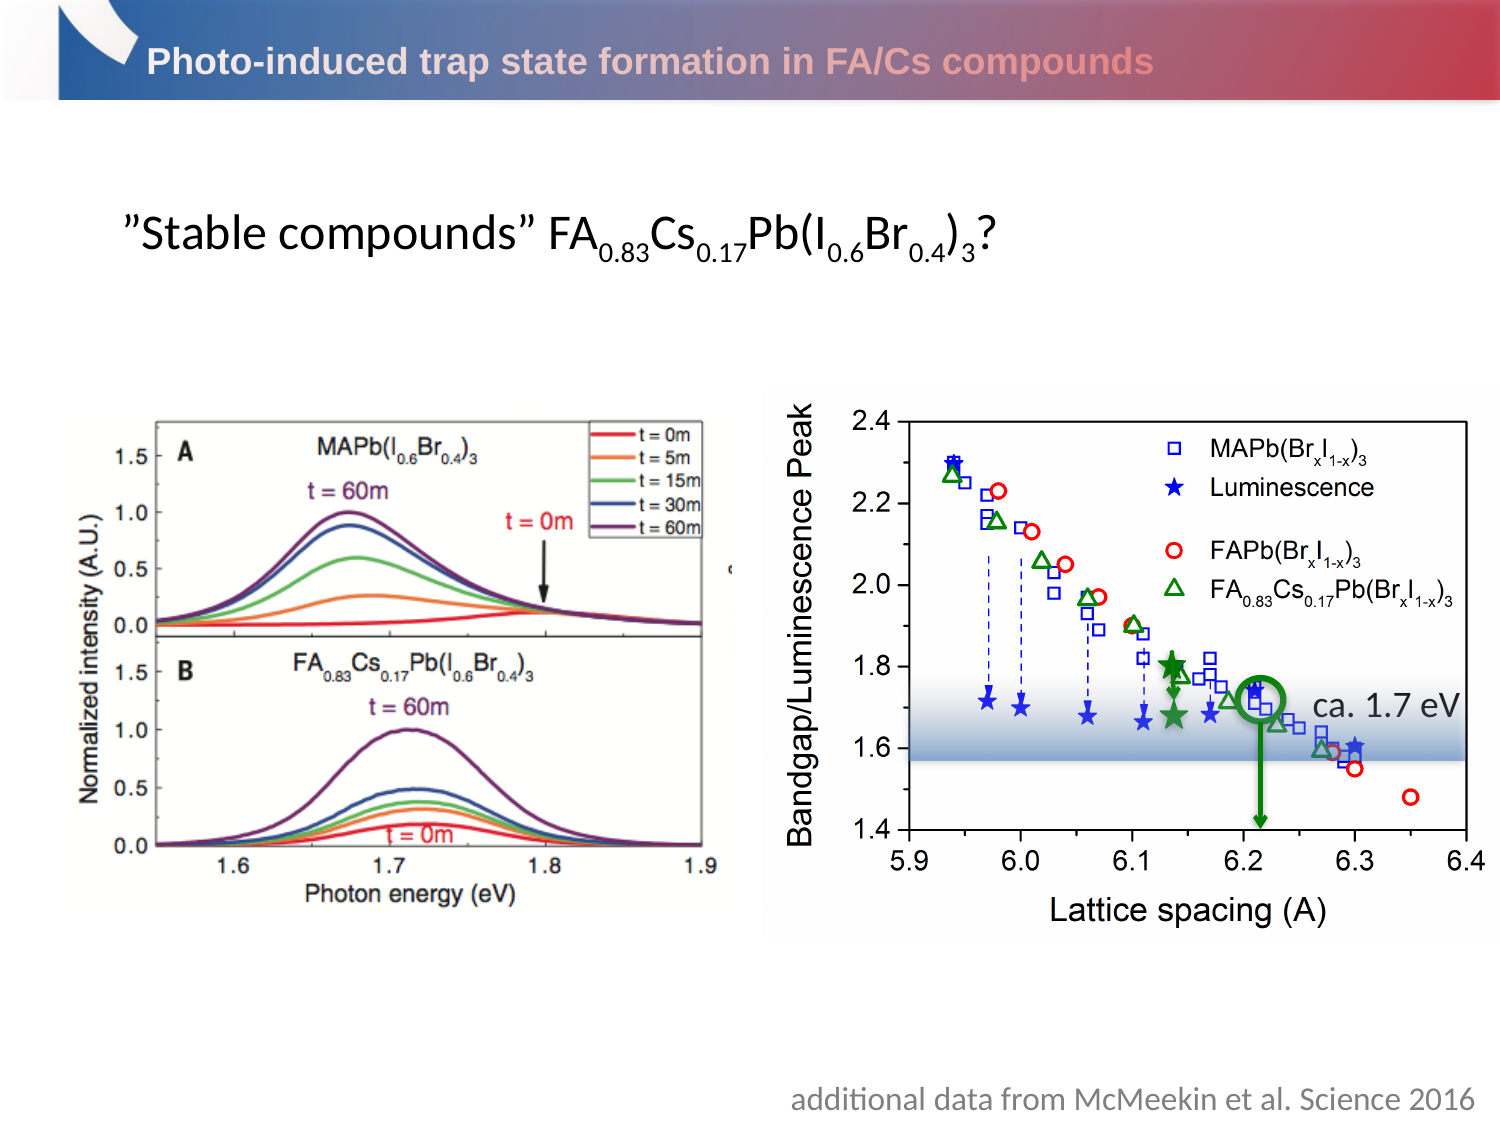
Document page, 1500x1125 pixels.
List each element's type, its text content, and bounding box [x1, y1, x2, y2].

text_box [1171, 650, 1175, 701]
picture [762, 385, 1500, 941]
text_box [3, 0, 1500, 101]
picture [64, 402, 732, 916]
text_box additional data from McMeekin et al. Science 2016 [775, 1069, 1492, 1125]
text_box ”Stable compounds” FA0.83Cs0.17Pb(I0.6Br0.4)3? [106, 192, 1465, 276]
